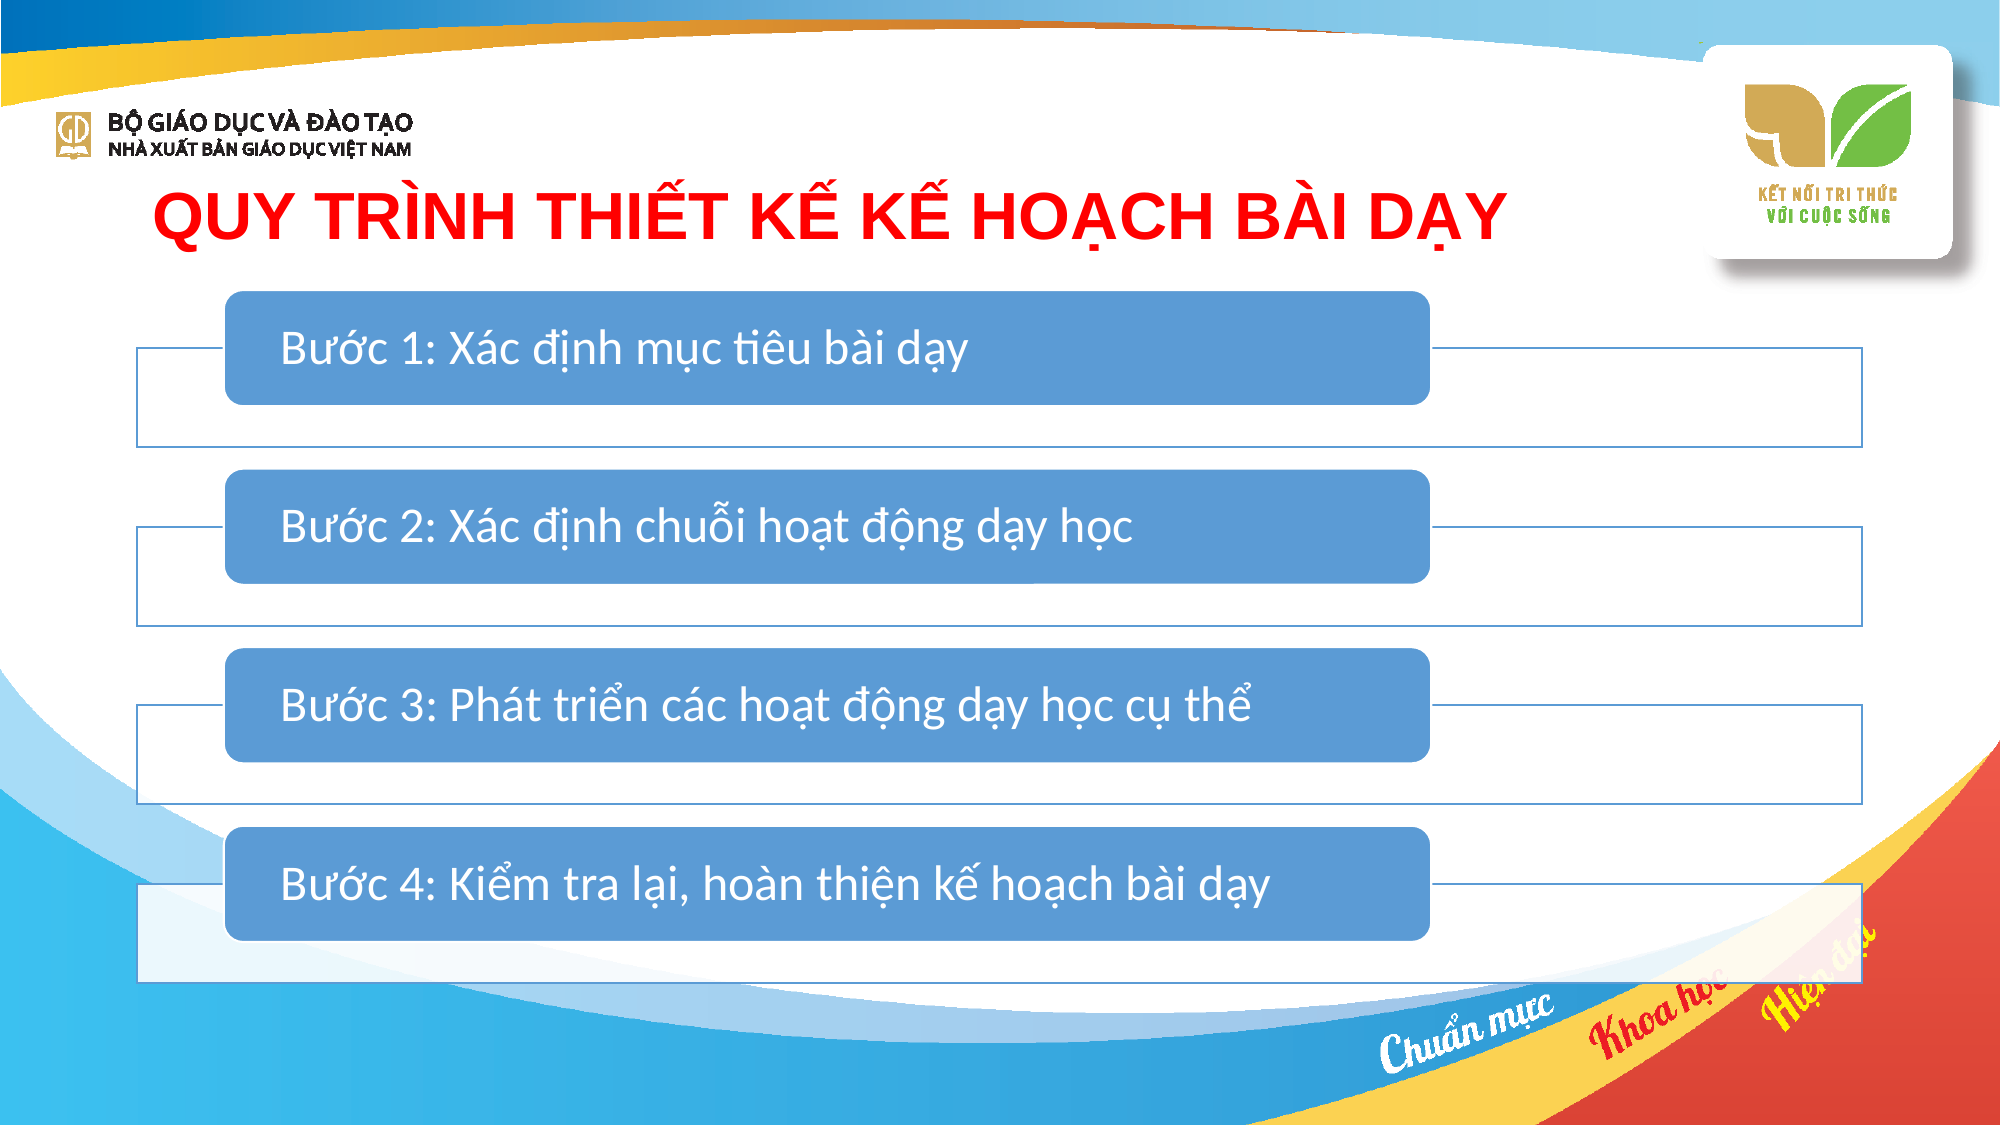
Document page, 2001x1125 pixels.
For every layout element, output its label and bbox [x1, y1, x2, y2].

picture [0, 0, 2000, 1125]
text_box [137, 279, 1863, 994]
